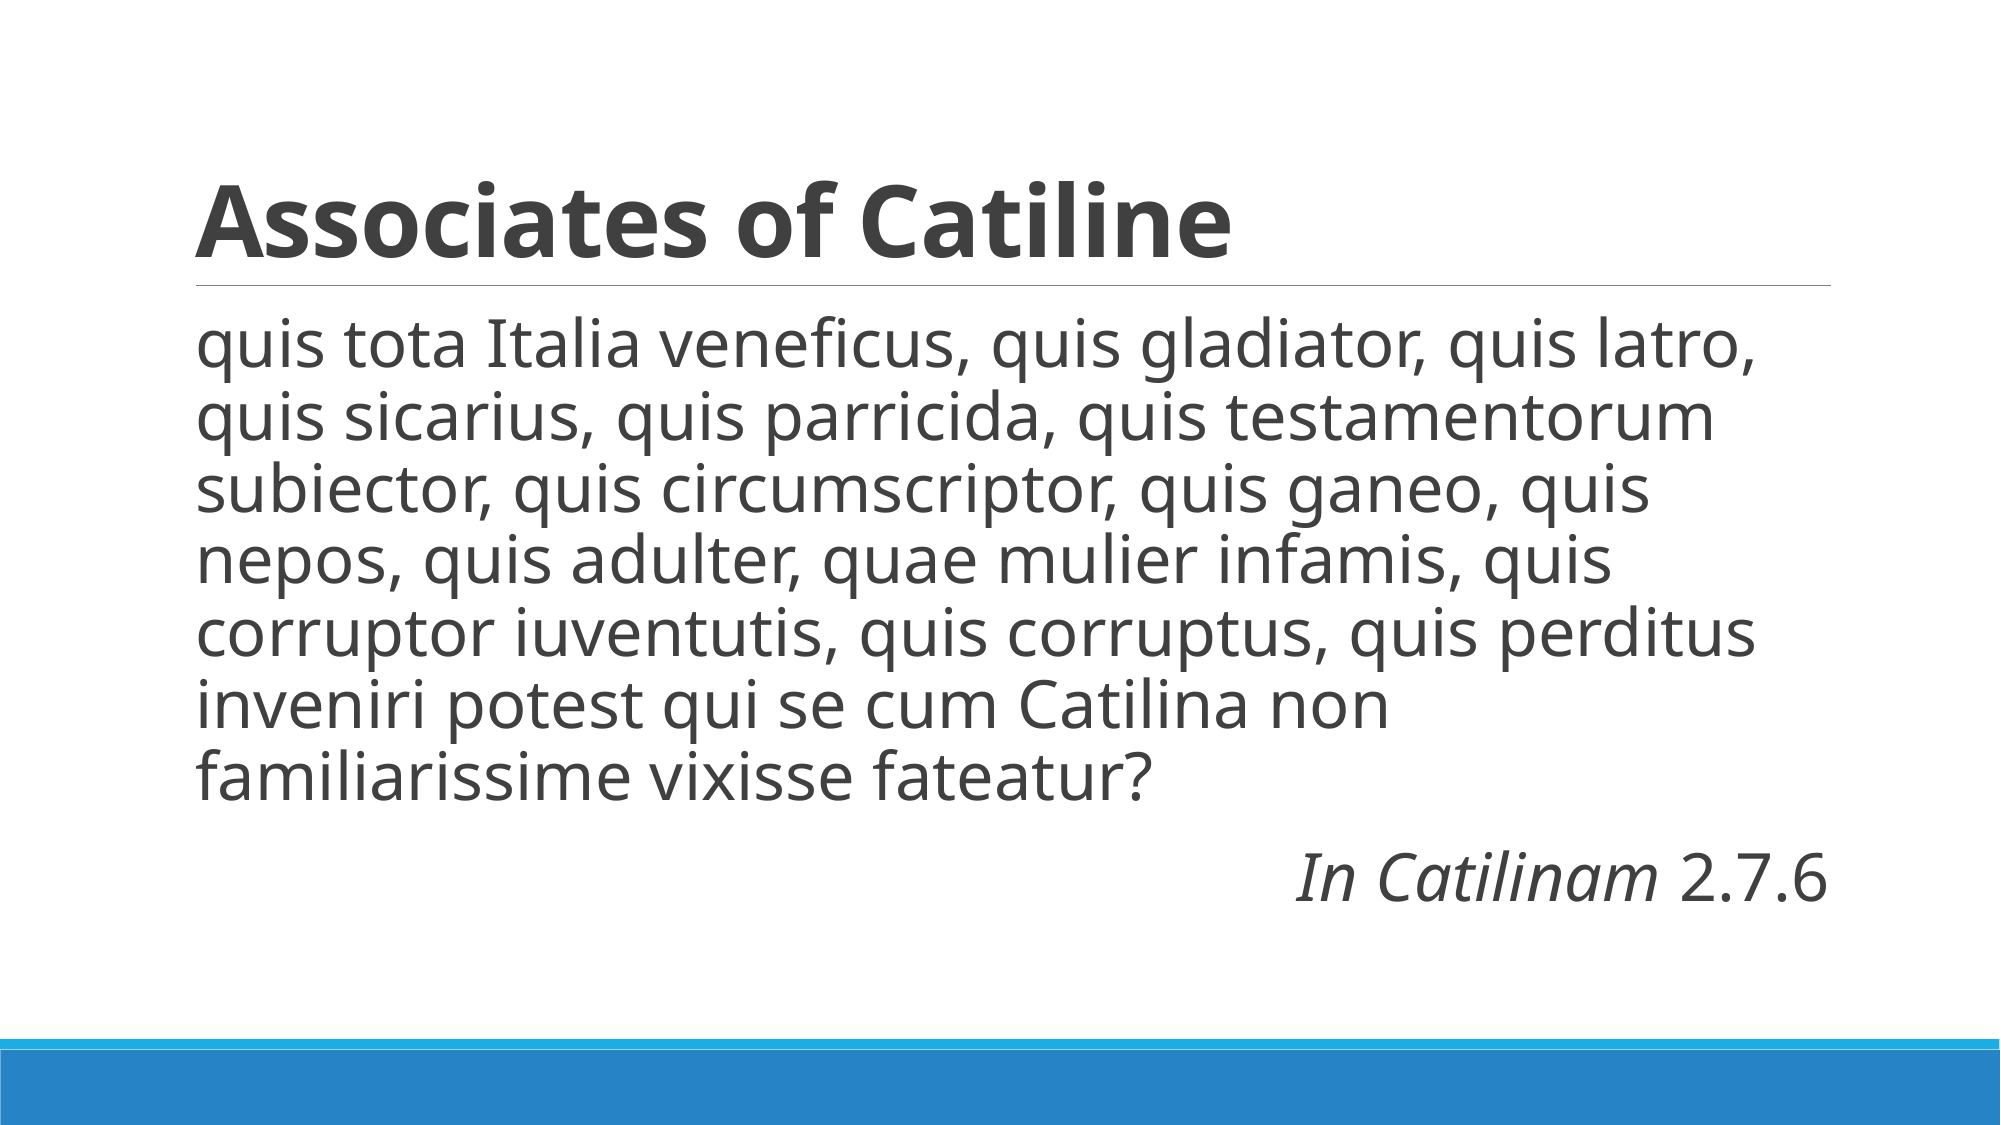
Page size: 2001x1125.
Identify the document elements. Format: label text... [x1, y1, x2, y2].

title Associates of Catiline [180, 47, 1830, 285]
list quis tota Italia veneficus, quis gladiator, quis latro, quis sicarius, quis parricida, quis testamentorum subiector, quis circumscriptor, quis ganeo, quis nepos, quis adulter, quae mulier infamis, quis corruptor iuventutis, quis corruptus, quis perditus inveniri potest qui se cum Catilina non familiarissime vixisse fateatur? In Catilinam 2.7.6 [180, 302, 1830, 963]
